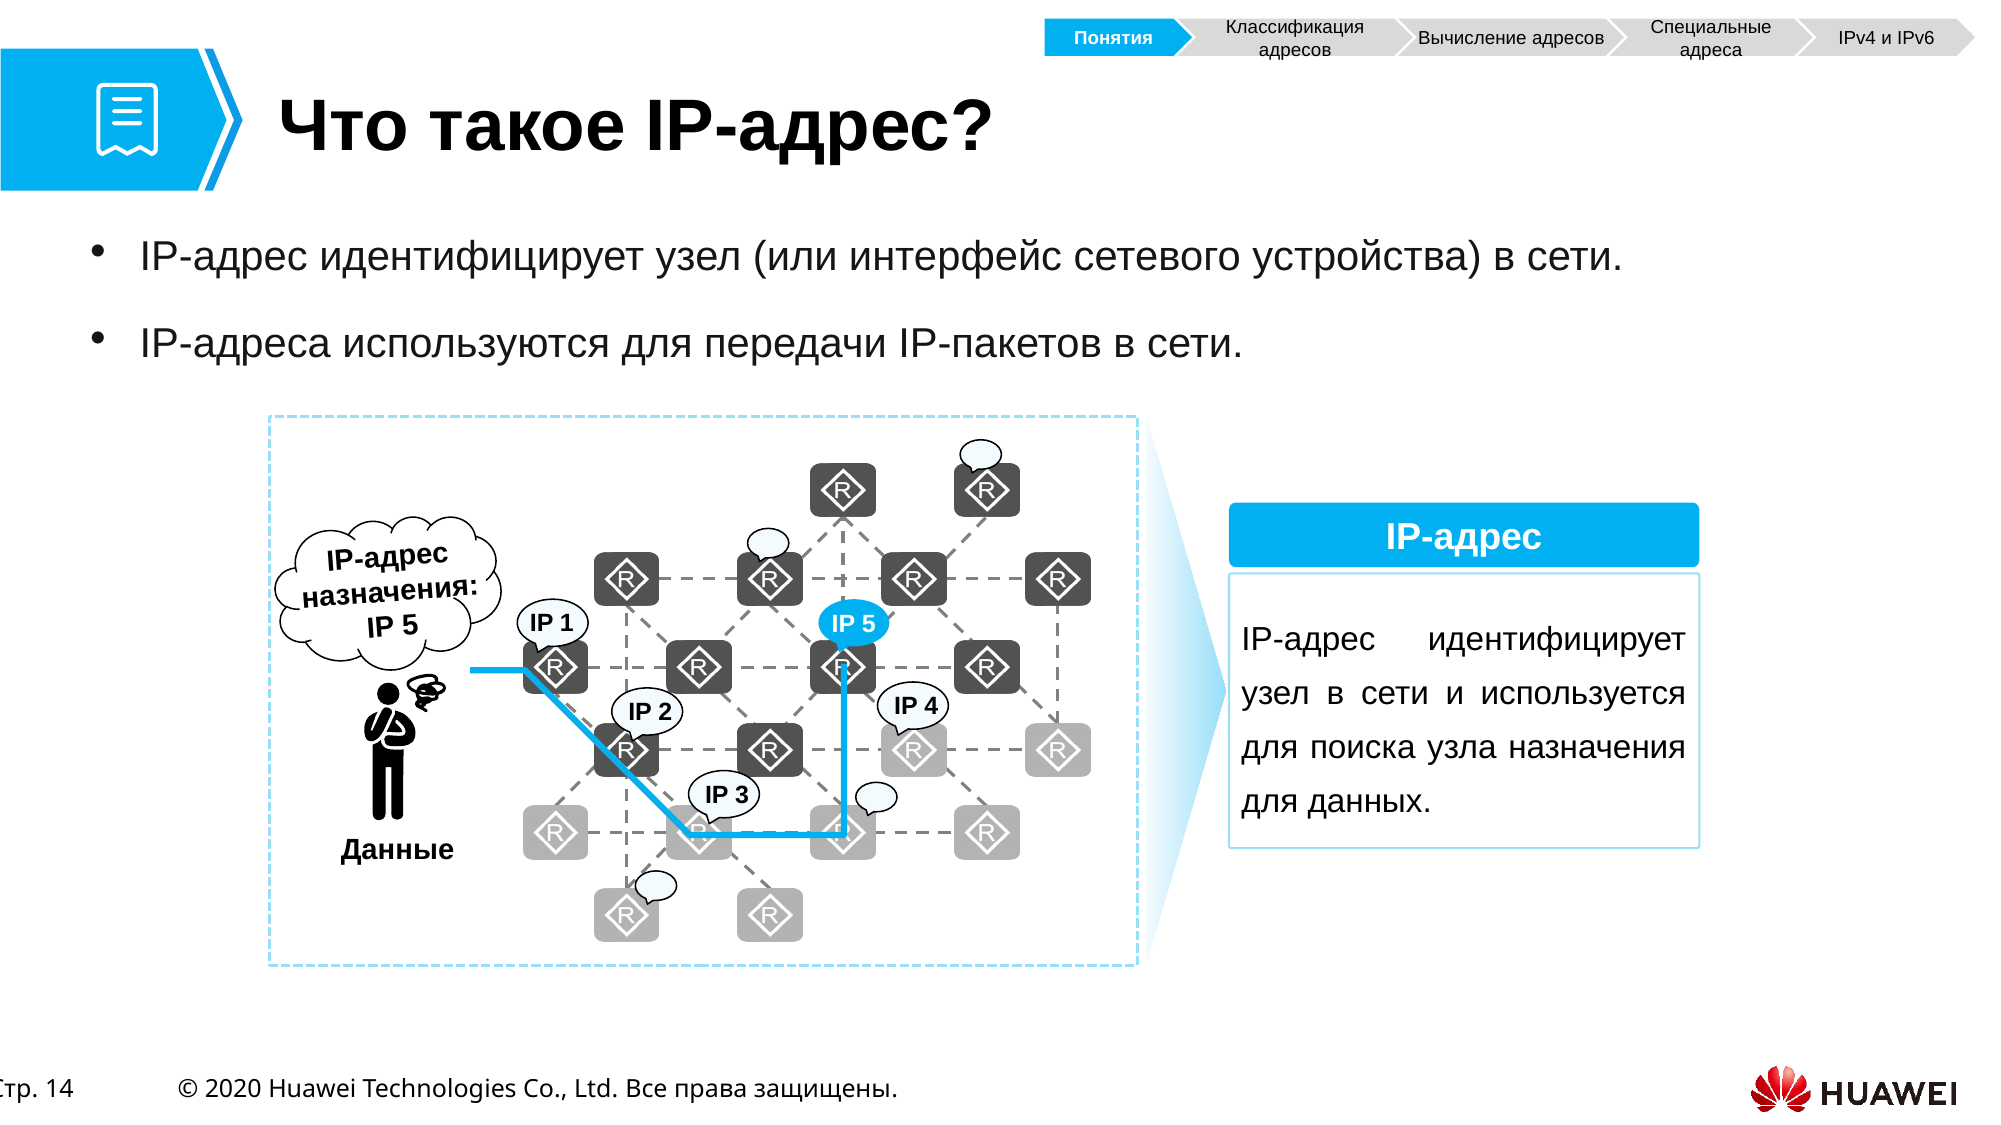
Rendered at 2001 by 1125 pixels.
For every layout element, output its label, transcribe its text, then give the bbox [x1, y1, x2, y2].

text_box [513, 599, 591, 647]
text_box Понятия [1044, 18, 1193, 56]
text_box [384, 710, 416, 747]
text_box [877, 681, 954, 730]
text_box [275, 516, 504, 670]
text_box [372, 739, 404, 821]
text_box [269, 416, 1138, 966]
text_box IP-адрес [1228, 502, 1700, 568]
text_box Данные [306, 822, 470, 860]
title Что такое IP-адрес? [261, 73, 1875, 180]
list IP-адрес идентифицирует узел (или интерфейс сетевого устройства) в сети. IP-адреса используются для передачи IP-пакетов в сети. [76, 202, 1927, 368]
text_box [406, 673, 446, 713]
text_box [611, 687, 688, 736]
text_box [816, 599, 892, 647]
text_box IP-адрес идентифицирует узел в сети и используется для поиска узла назначения для данных. [1227, 572, 1701, 850]
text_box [688, 770, 765, 818]
text_box [960, 439, 1002, 463]
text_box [522, 463, 1091, 942]
text_box [364, 707, 393, 742]
text_box Классификация адресов [1177, 18, 1413, 56]
text_box [377, 682, 400, 705]
picture [1751, 1066, 1956, 1112]
text_box Вычисление адресов [1398, 18, 1625, 56]
text_box IPv4 и IPv6 [1797, 18, 1976, 56]
text_box Специальные адреса [1609, 18, 1813, 56]
text_box [1145, 415, 1227, 966]
